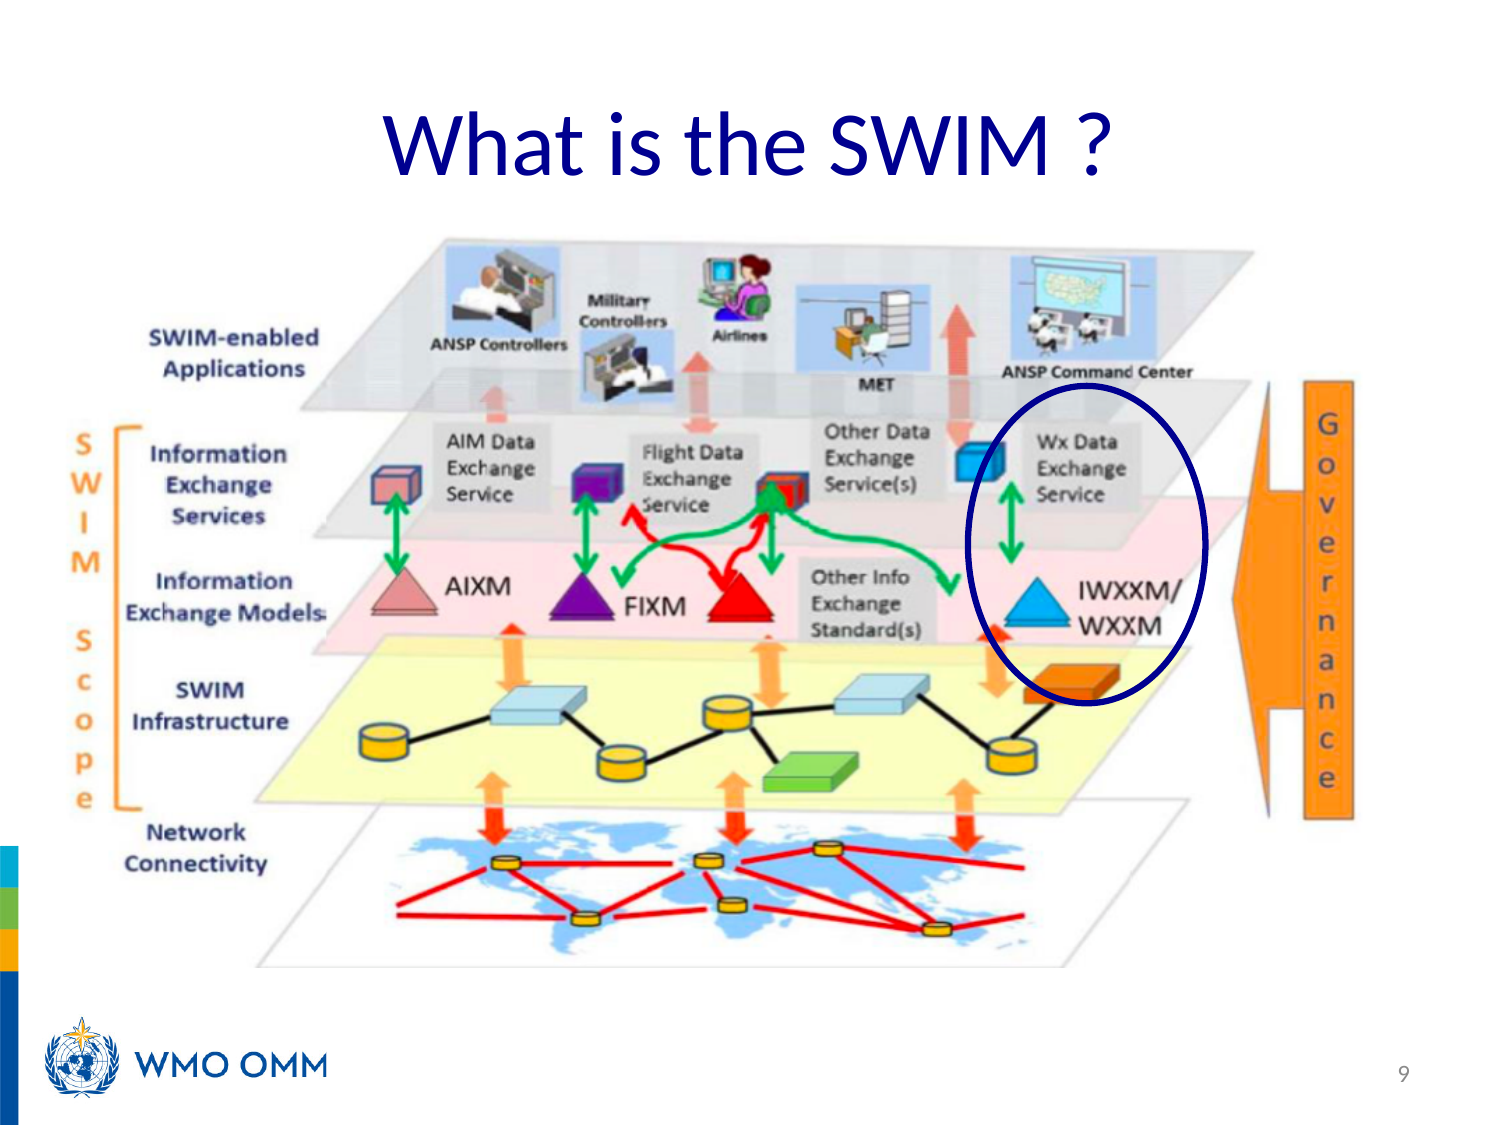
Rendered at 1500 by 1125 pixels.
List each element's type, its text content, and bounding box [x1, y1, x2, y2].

picture [0, 211, 1488, 1125]
title What is the SWIM ? [74, 44, 1426, 209]
text_box 9 [1074, 1042, 1425, 1103]
